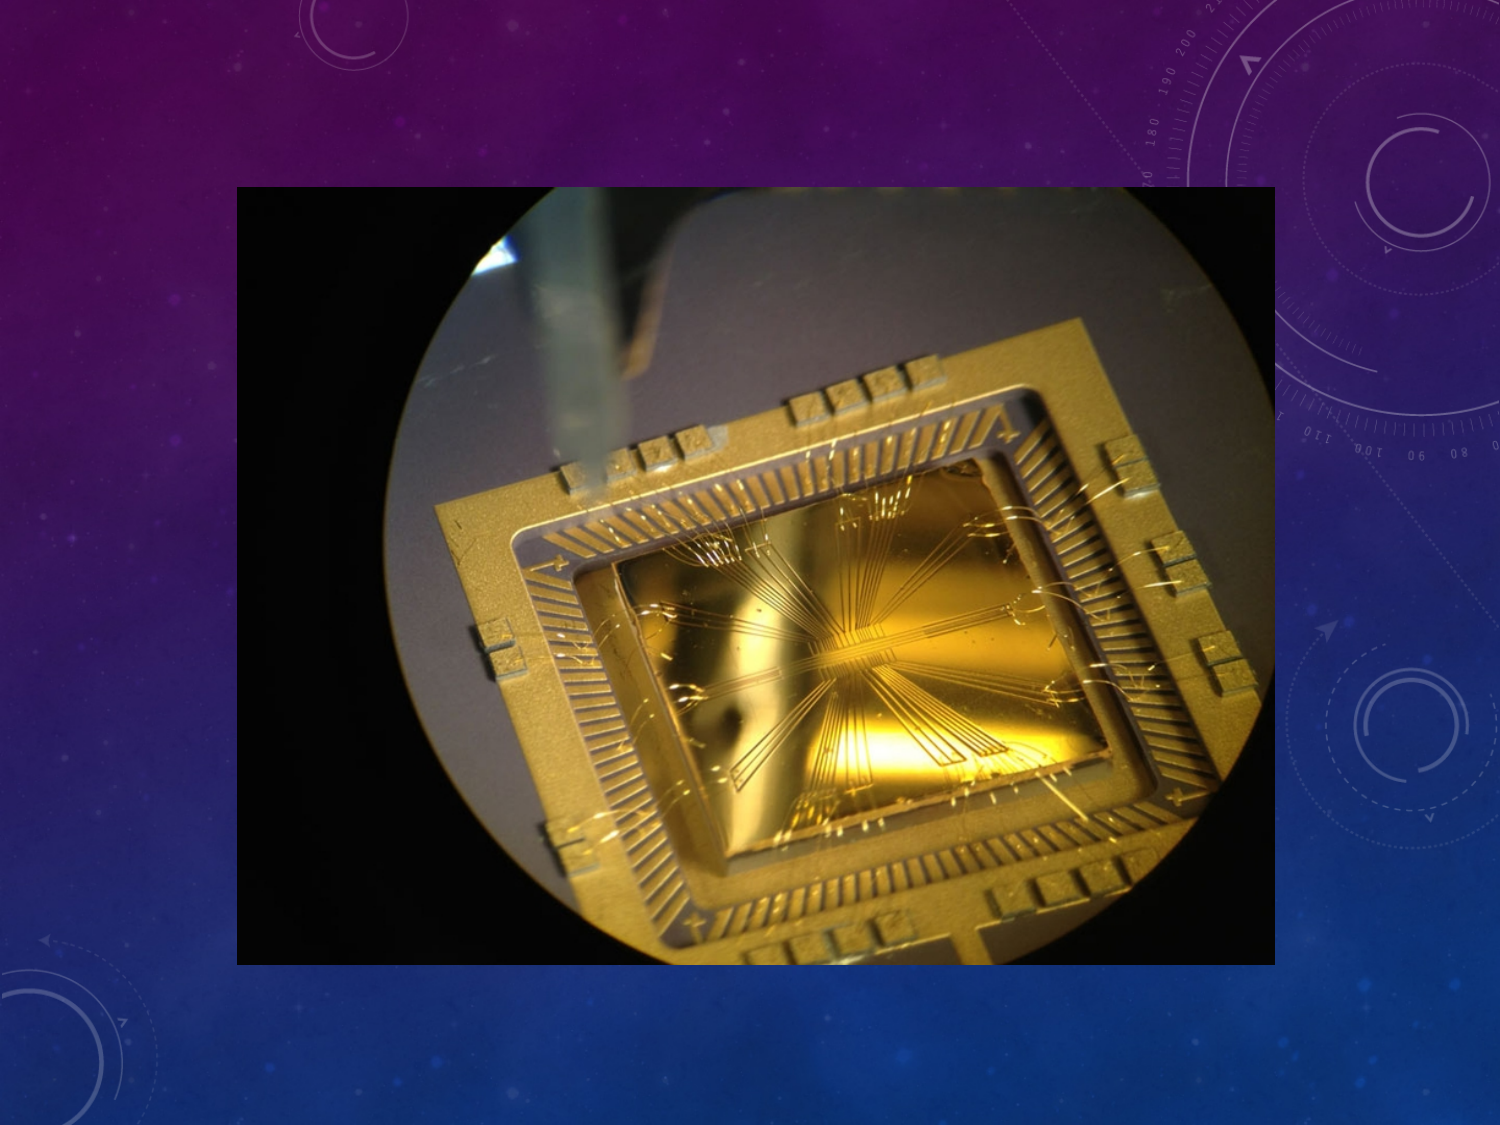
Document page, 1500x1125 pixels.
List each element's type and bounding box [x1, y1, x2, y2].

list [237, 187, 1275, 966]
picture [0, 0, 1500, 1125]
